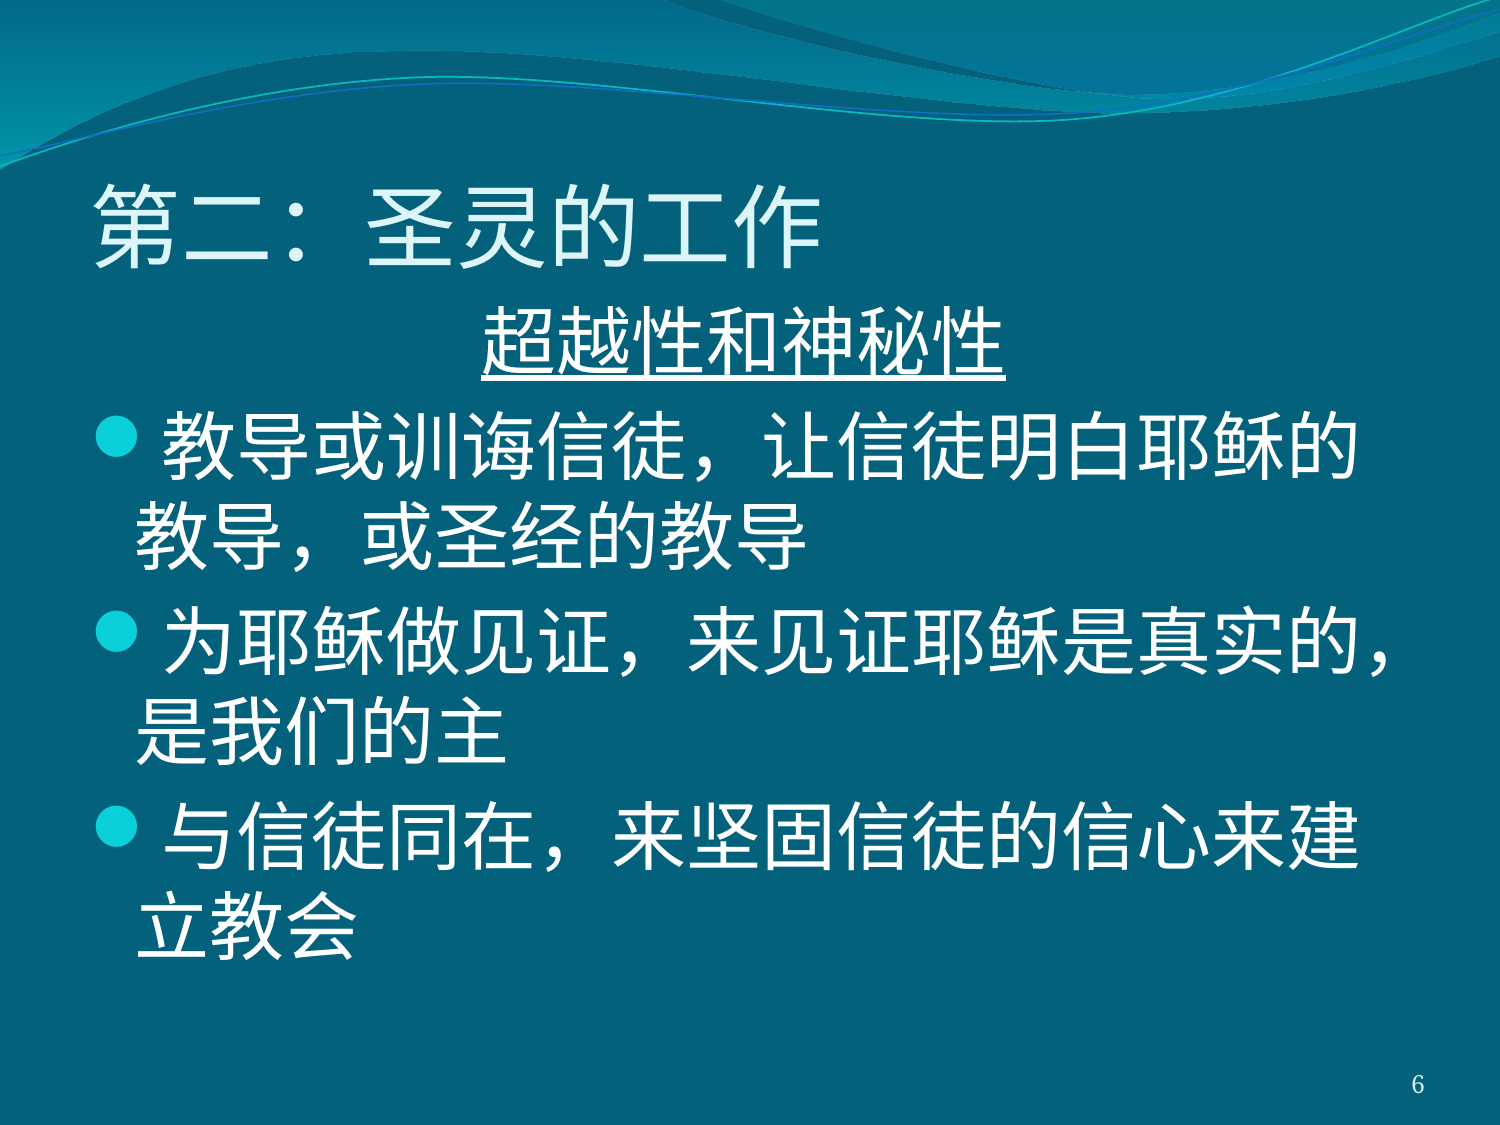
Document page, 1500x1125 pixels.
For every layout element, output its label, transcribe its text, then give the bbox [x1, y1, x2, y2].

list 第二：圣灵的工作 超越性和神秘性 教导或训诲信徒，让信徒明白耶稣的教导，或圣经的教导 为耶稣做见证，来见证耶稣是真实的，是我们的主 与信徒同在，来坚固信徒的信心来建立教会 [75, 162, 1413, 1075]
slide_number 6 [1299, 1042, 1425, 1103]
